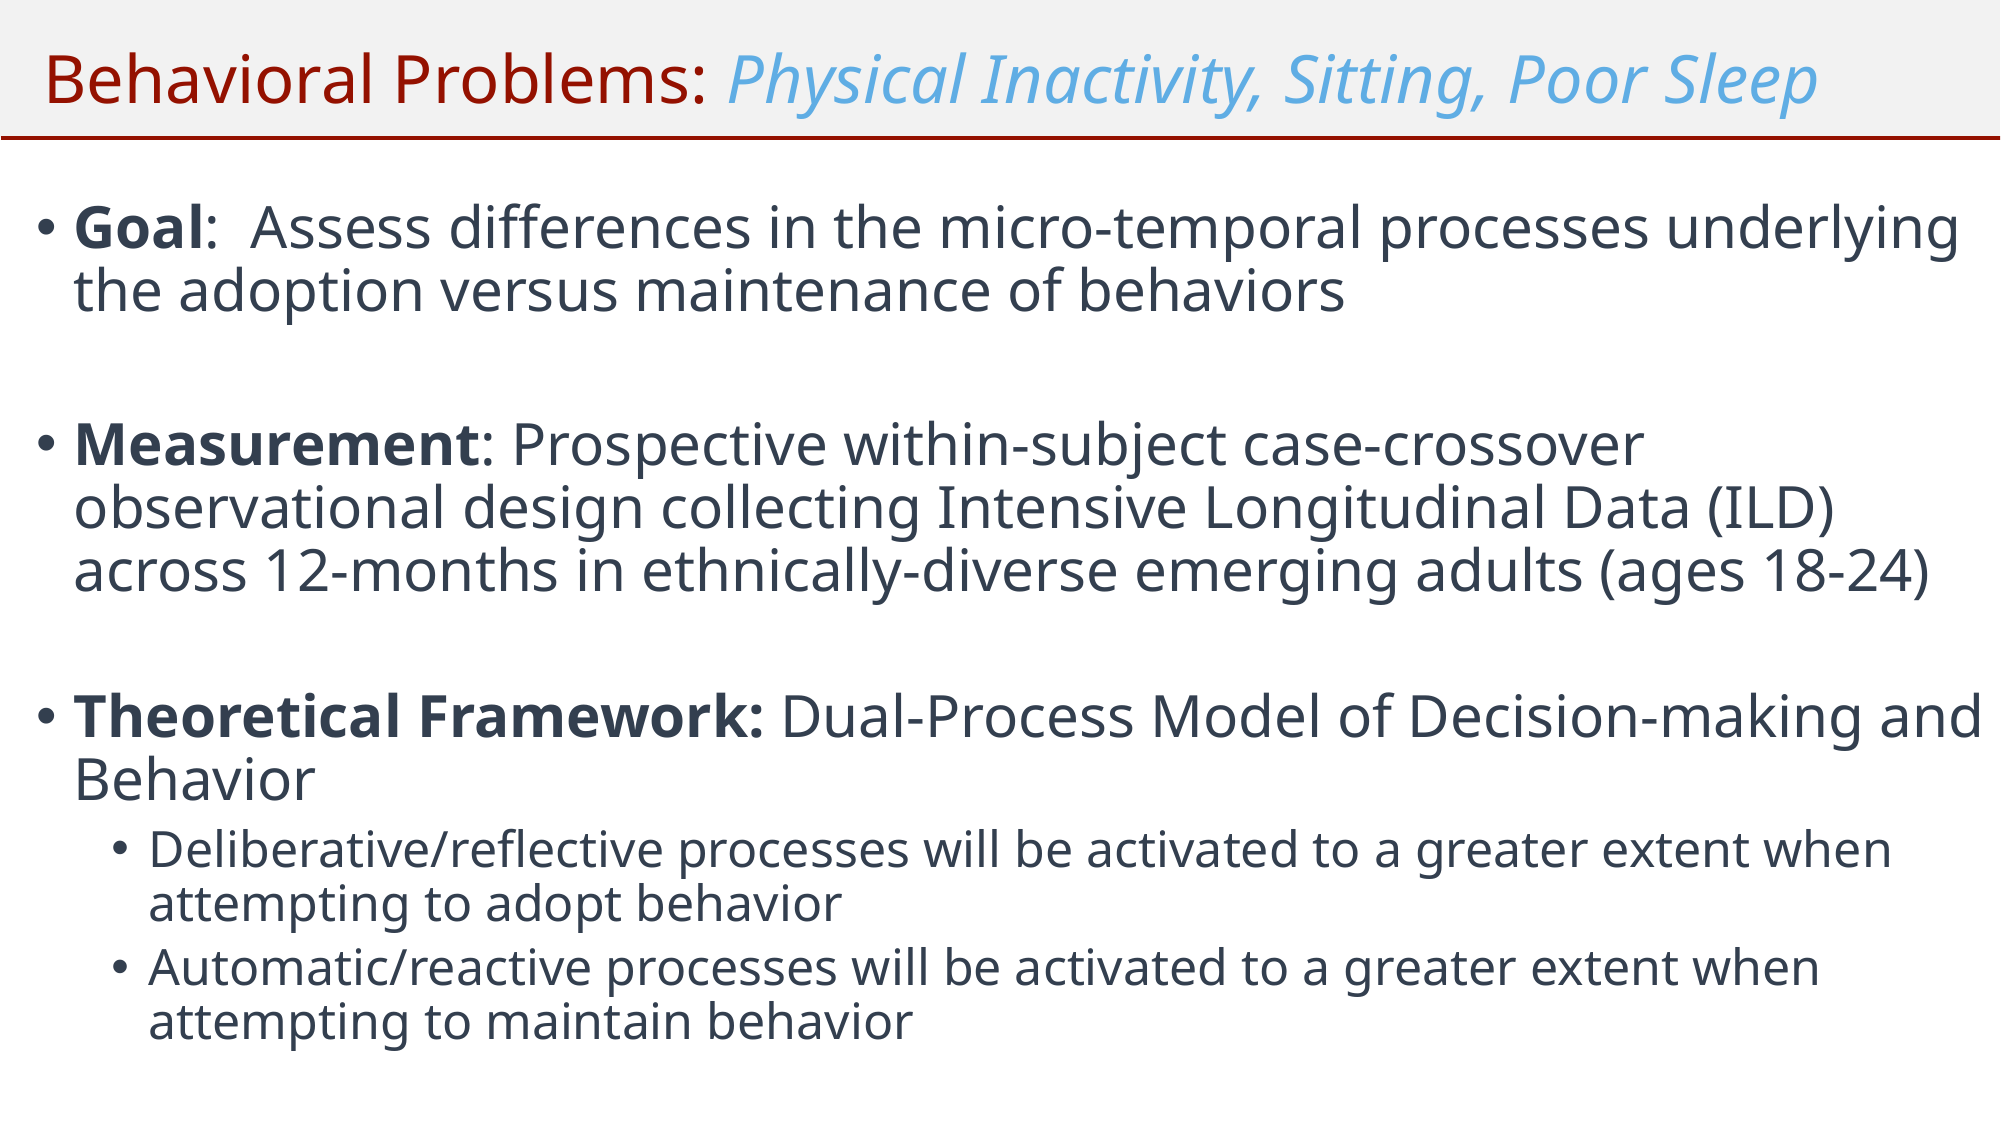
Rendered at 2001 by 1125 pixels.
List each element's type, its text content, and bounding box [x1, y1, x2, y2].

text_box Goal: Assess differences in the micro-temporal processes underlying the adoption versus maintenance of behaviors Measurement: Prospective within-subject case-crossover observational design collecting Intensive Longitudinal Data (ILD) across 12-months in ethnically-diverse emerging adults (ages 18-24) Theoretical Framework: Dual-Process Model of Decision-making and Behavior Deliberative/reflective processes will be activated to a greater extent when attempting to adopt behavior Automatic/reactive processes will be activated to a greater extent when attempting to maintain behavior [21, 190, 2000, 1093]
title Behavioral Problems: Physical Inactivity, Sitting, Poor Sleep [0, 0, 2000, 191]
